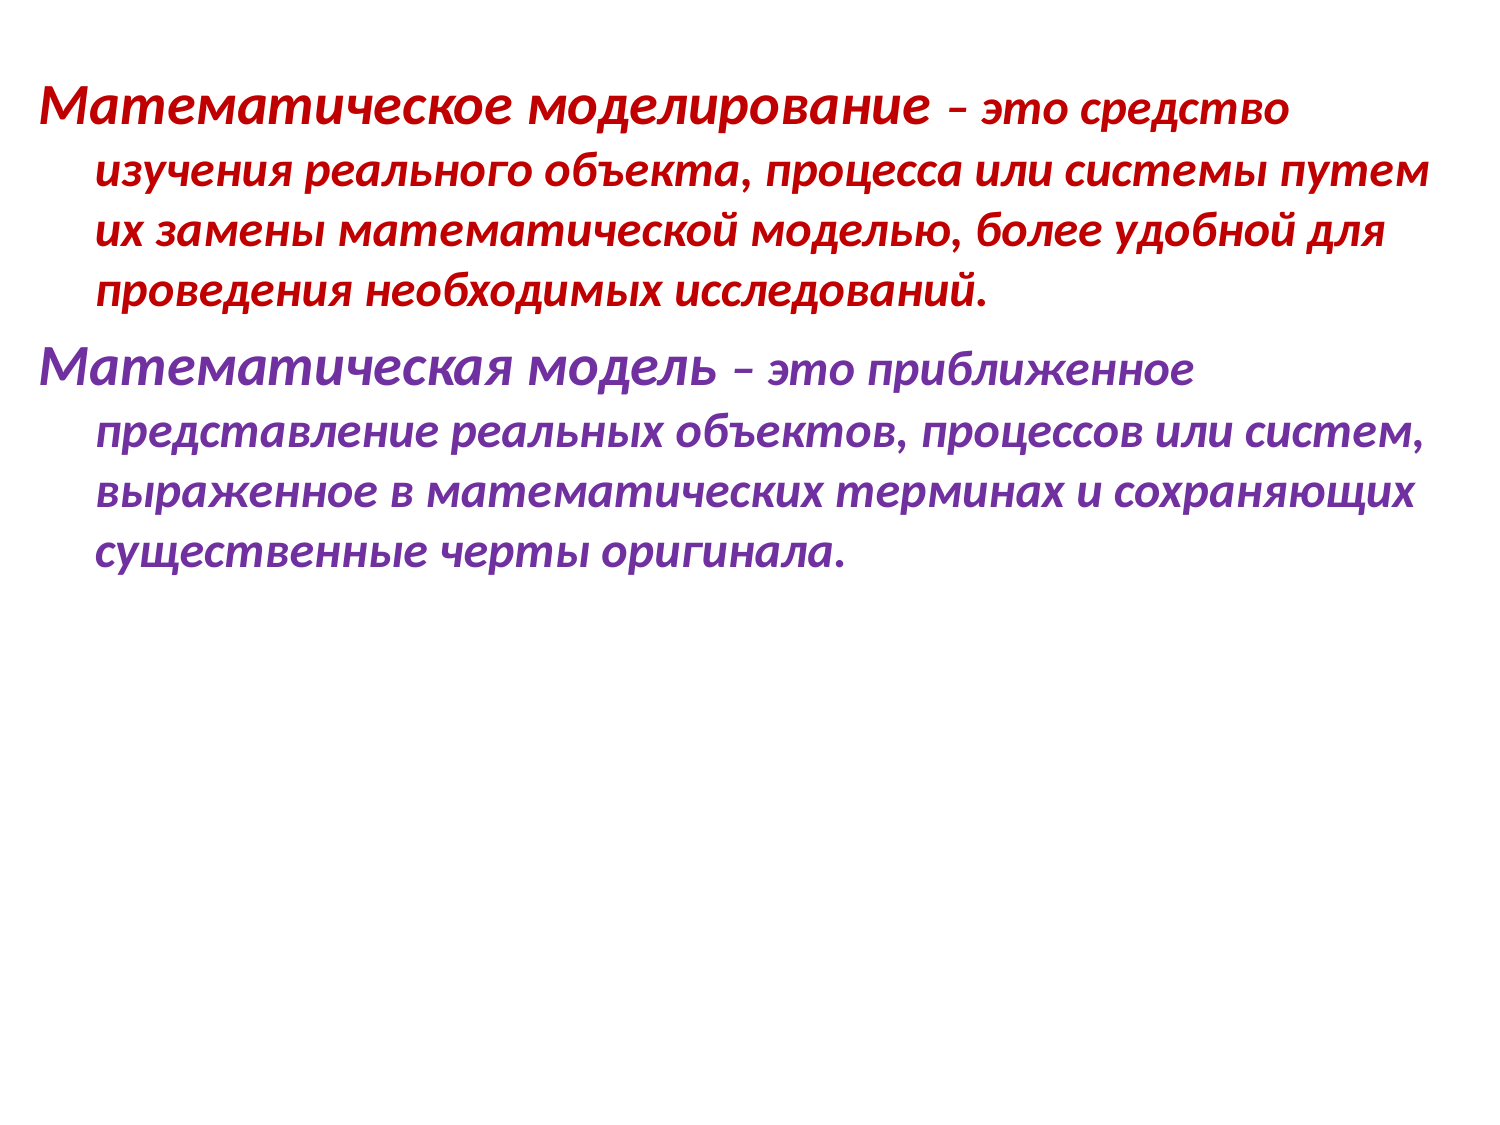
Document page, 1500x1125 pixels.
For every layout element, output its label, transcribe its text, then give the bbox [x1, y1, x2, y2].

list Математическое моделирование ‒ это средство изучения реального объекта, процесса или системы путем их замены математической моделью, более удобной для проведения необходимых исследований. Математическая модель – это приближенное представление реальных объектов, процессов или систем, выраженное в математических терминах и сохраняющих существенные черты оригинала. [23, 58, 1465, 1090]
